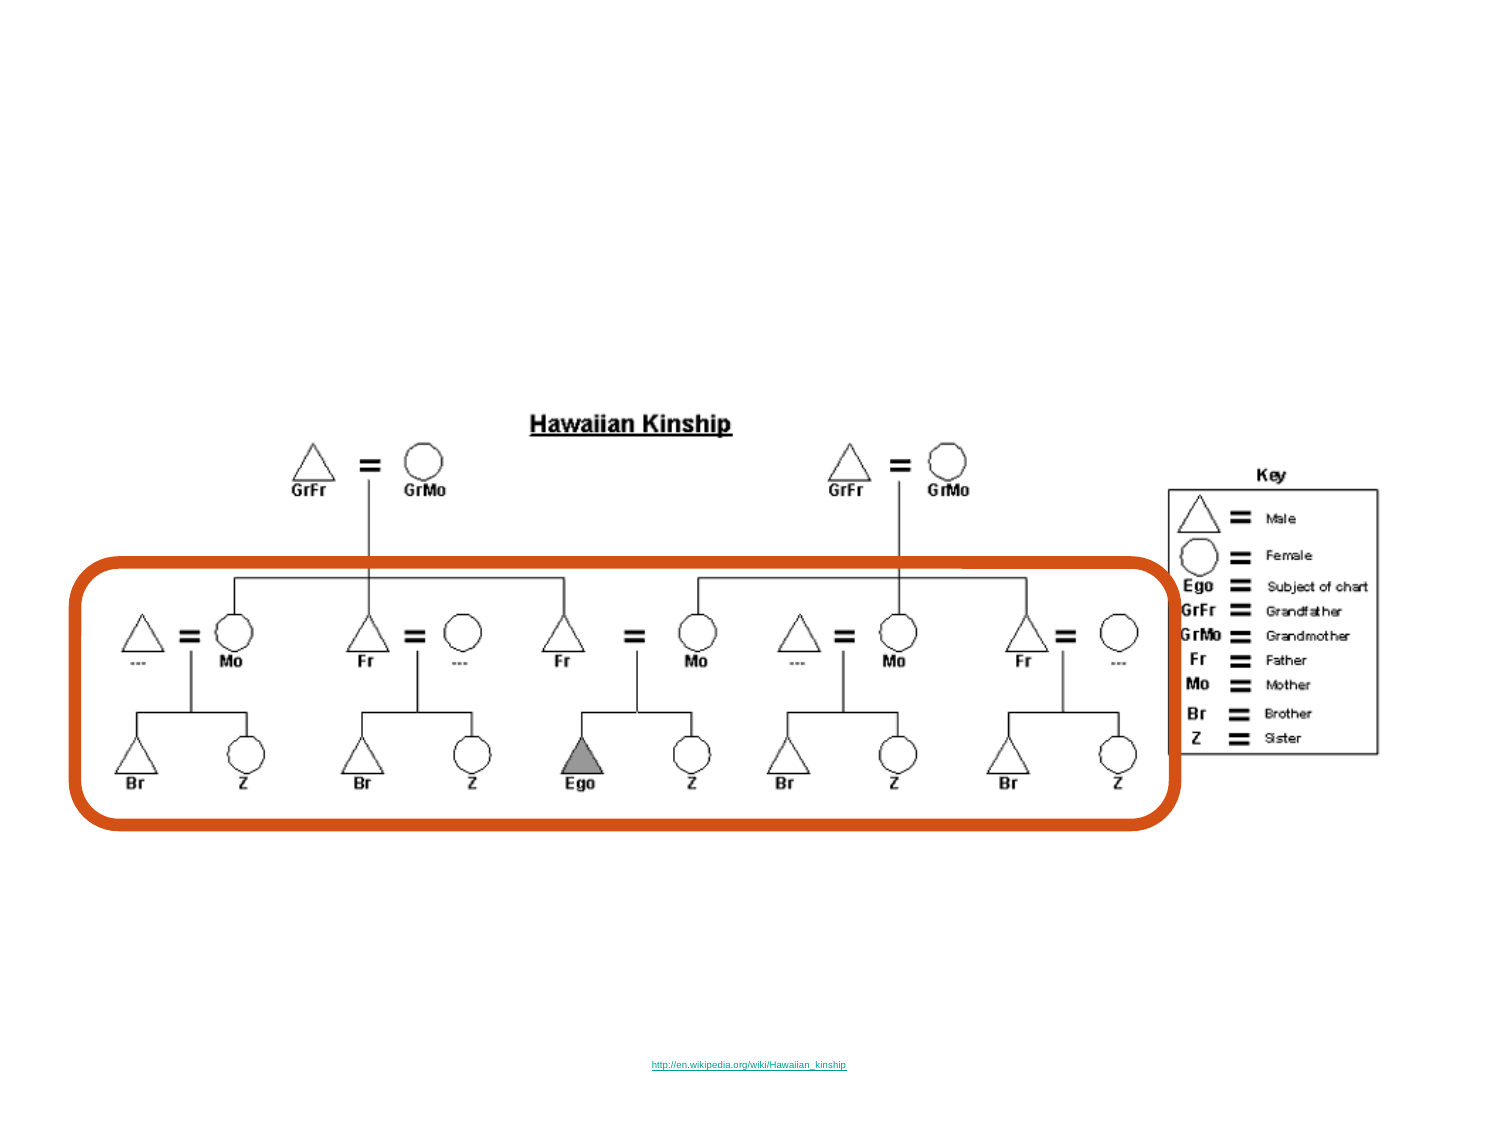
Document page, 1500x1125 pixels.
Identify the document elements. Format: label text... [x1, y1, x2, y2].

text_box http://en.wikipedia.org/wiki/Hawaiian_kinship [636, 1049, 862, 1085]
picture [112, 404, 1388, 801]
text_box [72, 561, 1168, 828]
